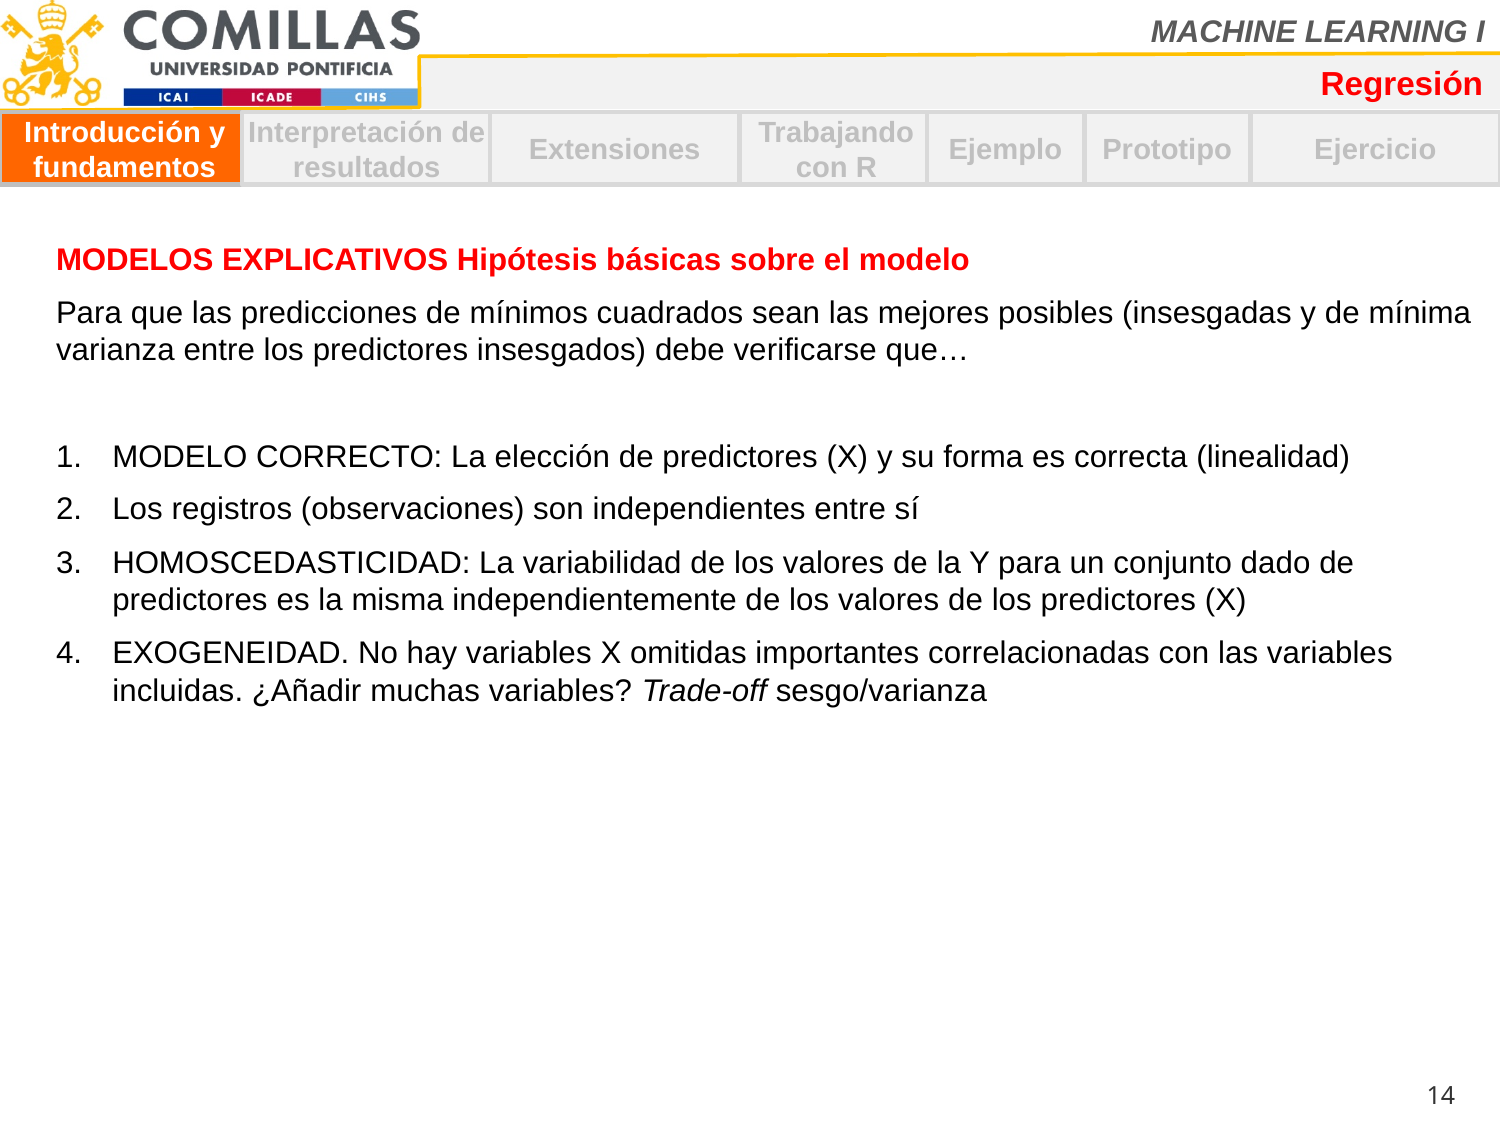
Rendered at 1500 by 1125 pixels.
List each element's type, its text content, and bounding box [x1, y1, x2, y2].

text_box Introducción y fundamentos [0, 110, 240, 187]
text_box Interpretación de resultados [240, 110, 488, 187]
text_box Ejercicio [1249, 110, 1500, 187]
text_box MODELOS EXPLICATIVOS Hipótesis básicas sobre el modelo Para que las predicciones de mínimos cuadrados sean las mejores posibles (insesgadas y de mínima varianza entre los predictores insesgados) debe verificarse que… MODELO CORRECTO: La elección de predictores (X) y su forma es correcta (linealidad) Los registros (observaciones) son independientes entre sí HOMOSCEDASTICIDAD: La variabilidad de los valores de la Y para un conjunto dado de predictores es la misma independientemente de los valores de los predictores (X) EXOGENEIDAD. No hay variables X omitidas importantes correlacionadas con las variables incluidas. ¿Añadir muchas variables? Trade-off sesgo/varianza [41, 231, 1500, 715]
text_box Extensiones [488, 110, 742, 187]
text_box Prototipo [1086, 110, 1249, 187]
picture [0, 0, 420, 106]
text_box Ejemplo [925, 110, 1086, 187]
text_box Trabajando con R [742, 110, 925, 187]
text_box Regresión [419, 54, 1487, 110]
